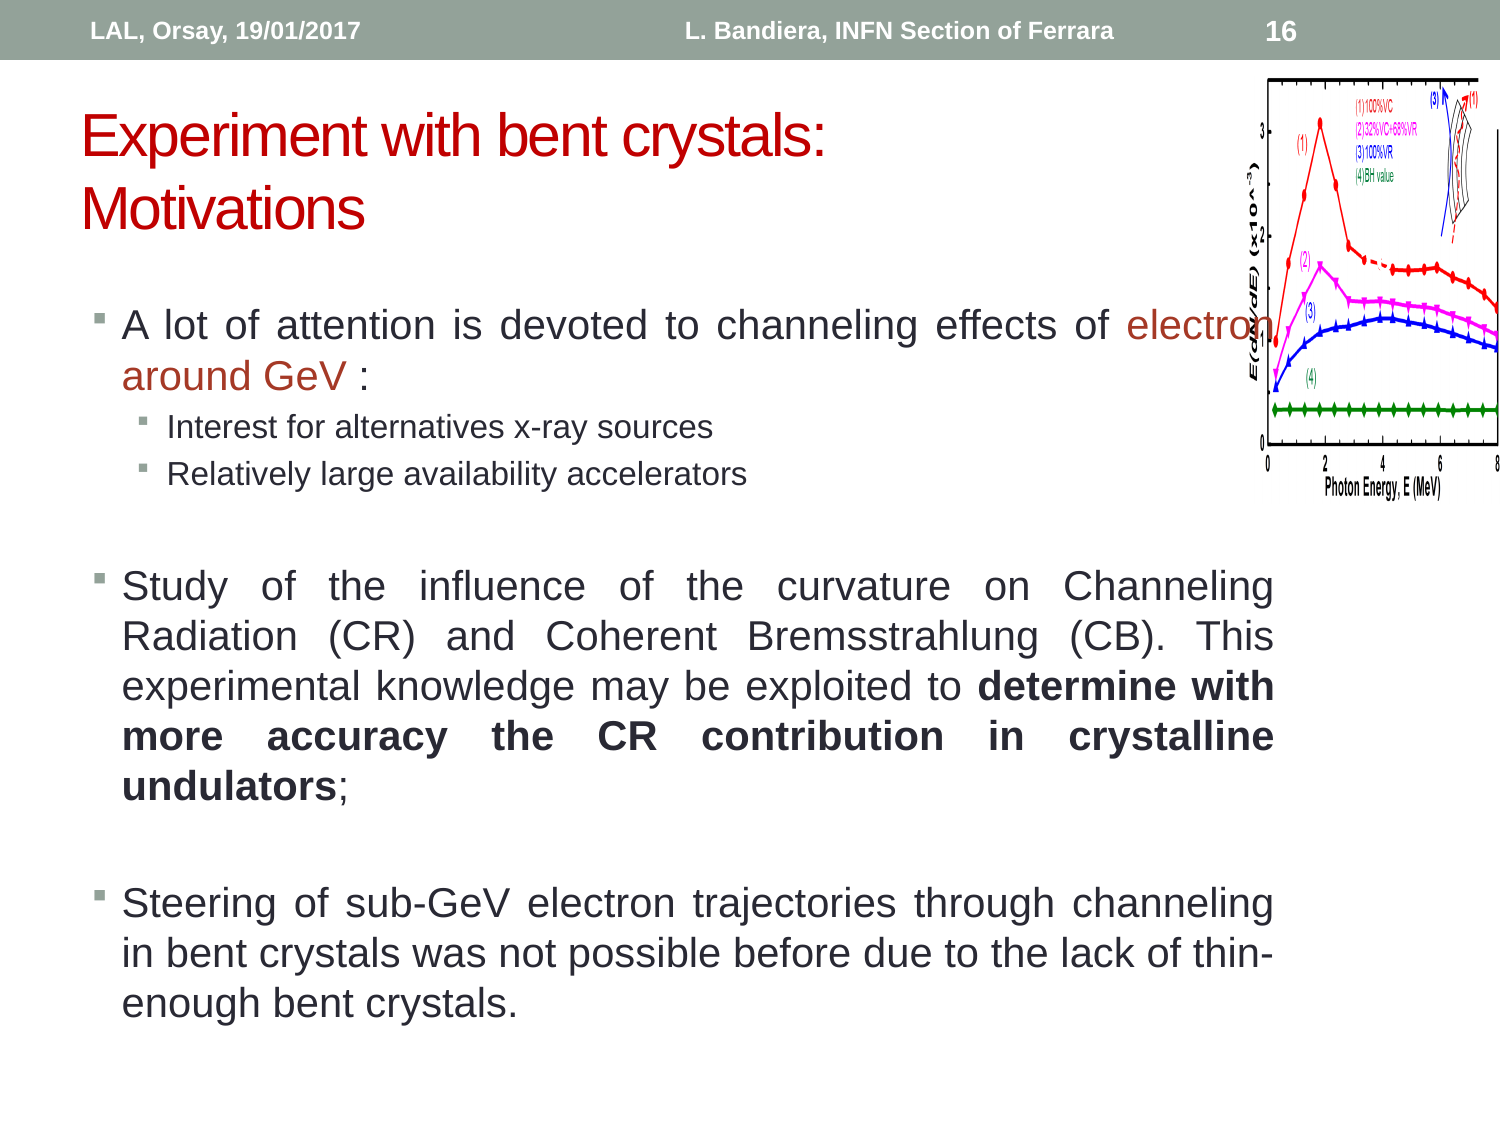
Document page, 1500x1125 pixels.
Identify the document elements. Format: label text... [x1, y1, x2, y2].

list A lot of attention is devoted to channeling effects of electron around GeV : Interest for alternatives x-ray sources Relatively large availability accelerators Study of the influence of the curvature on Channeling Radiation (CR) and Coherent Bremsstrahlung (CB). This experimental knowledge may be exploited to determine with more accuracy the CR contribution in crystalline undulators; Steering of sub-GeV electron trajectories through channeling in bent crystals was not possible before due to the lack of thin-enough bent crystals. [76, 290, 1291, 1091]
footer L. Bandiera, INFN Section of Ferrara [562, 3, 1238, 57]
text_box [1245, 73, 1500, 504]
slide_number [75, 3, 550, 57]
slide_number 16 [1250, 3, 1425, 57]
title Experiment with bent crystals: Motivations [64, 87, 1243, 250]
